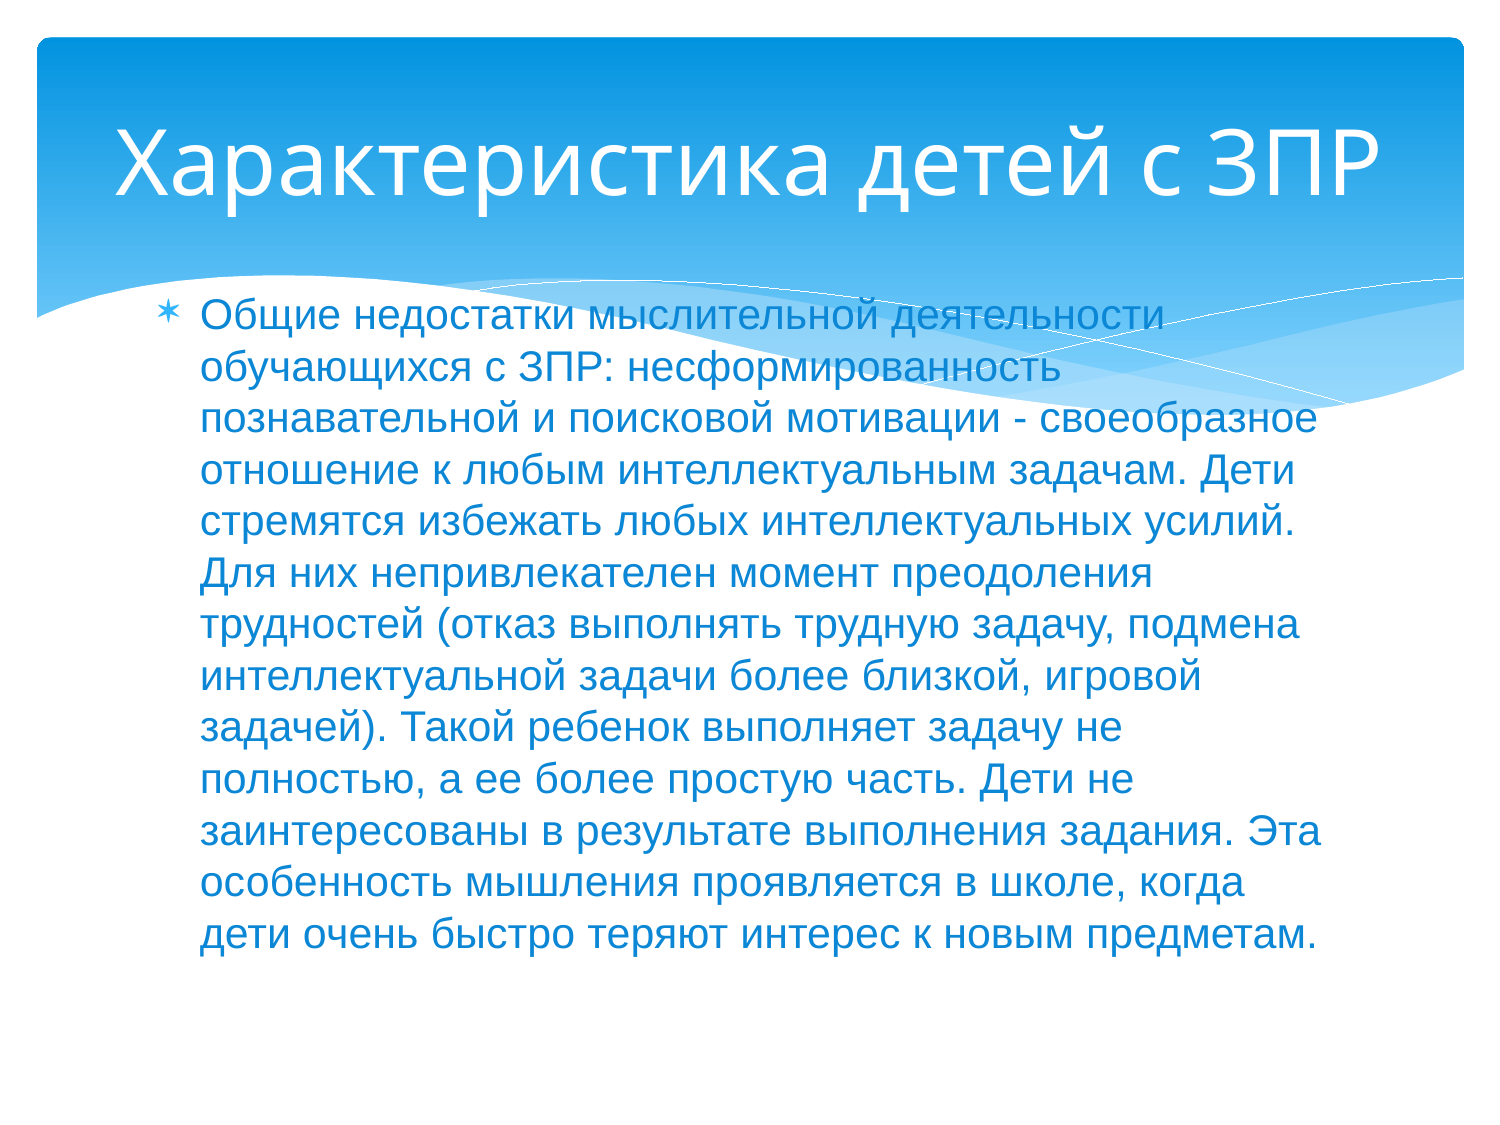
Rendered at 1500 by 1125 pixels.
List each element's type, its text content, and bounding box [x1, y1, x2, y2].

list Общие недостатки мыслительной деятельности обучающихся с ЗПР: несформированность познавательной и поисковой мотивации - своеобразное отношение к любым интеллектуальным задачам. Дети стремятся избежать любых интеллектуальных усилий. Для них непривлекателен момент преодоления трудностей (отказ выполнять трудную задачу, подмена интеллектуальной задачи более близкой, игровой задачей). Такой ребенок выполняет задачу не полностью, а ее более простую часть. Дети не заинтересованы в результате выполнения задания. Эта особенность мышления проявляется в школе, когда дети очень быстро теряют интерес к новым предметам. [143, 278, 1359, 1005]
title Характеристика детей с ЗПР [75, 55, 1425, 261]
